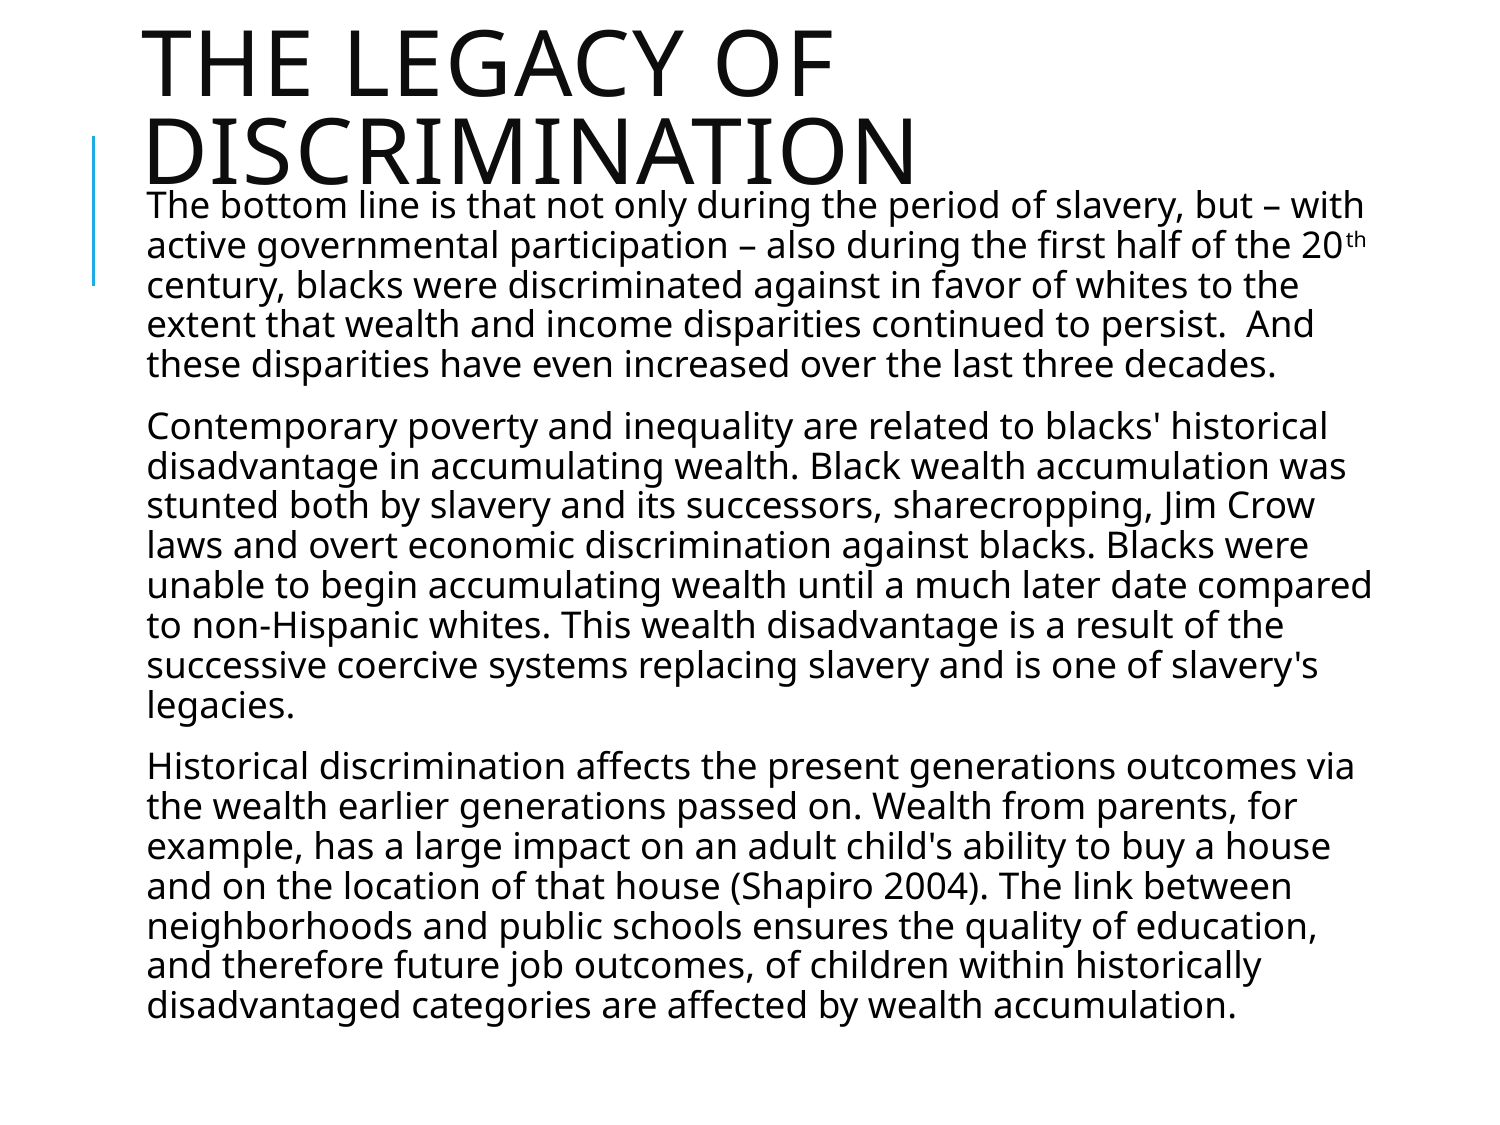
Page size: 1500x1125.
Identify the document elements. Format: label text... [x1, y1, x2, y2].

list The bottom line is that not only during the period of slavery, but – with active governmental participation – also during the first half of the 20th century, blacks were discriminated against in favor of whites to the extent that wealth and income disparities continued to persist. And these disparities have even increased over the last three decades. Contemporary poverty and inequality are related to blacks' historical disadvantage in accumulating wealth. Black wealth accumulation was stunted both by slavery and its successors, sharecropping, Jim Crow laws and overt economic discrimination against blacks. Blacks were unable to begin accumulating wealth until a much later date compared to non-Hispanic whites. This wealth disadvantage is a result of the successive coercive systems replacing slavery and is one of slavery's legacies. Historical discrimination affects the present generations outcomes via the wealth earlier generations passed on. Wealth from parents, for example, has a large impact on an adult child's ability to buy a house and on the location of that house (Shapiro 2004). The link between neighborhoods and public schools ensures the quality of education, and therefore future job outcomes, of children within historically disadvantaged categories are affected by wealth accumulation. [126, 178, 1400, 1088]
title The legacy of discrimination [126, 50, 1322, 178]
